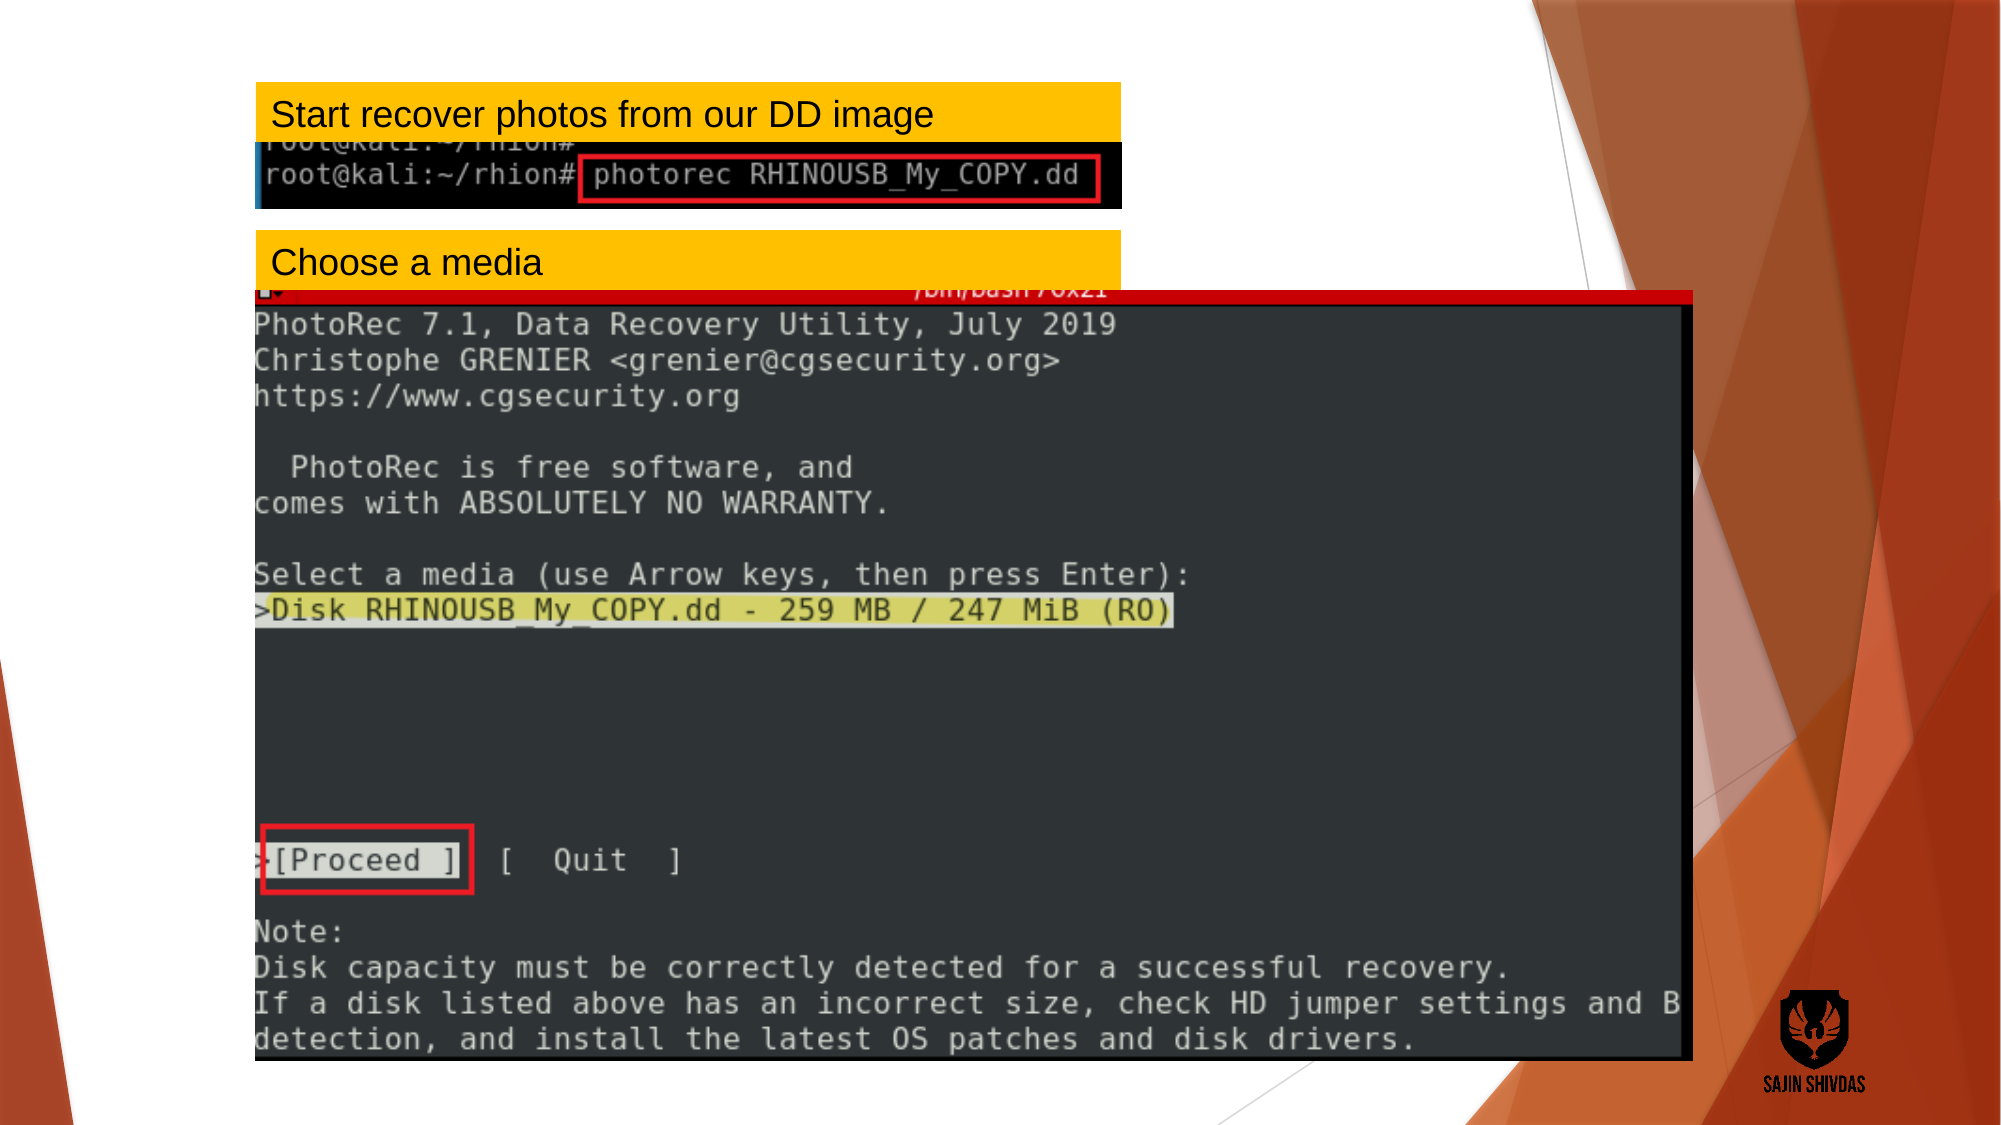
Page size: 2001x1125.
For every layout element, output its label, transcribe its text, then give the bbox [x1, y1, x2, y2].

text_box Start recover photos from our DD image [255, 82, 1121, 142]
text_box Choose a media [255, 230, 1121, 290]
picture [255, 142, 1122, 210]
picture [255, 290, 1694, 1062]
picture [1752, 979, 1879, 1106]
